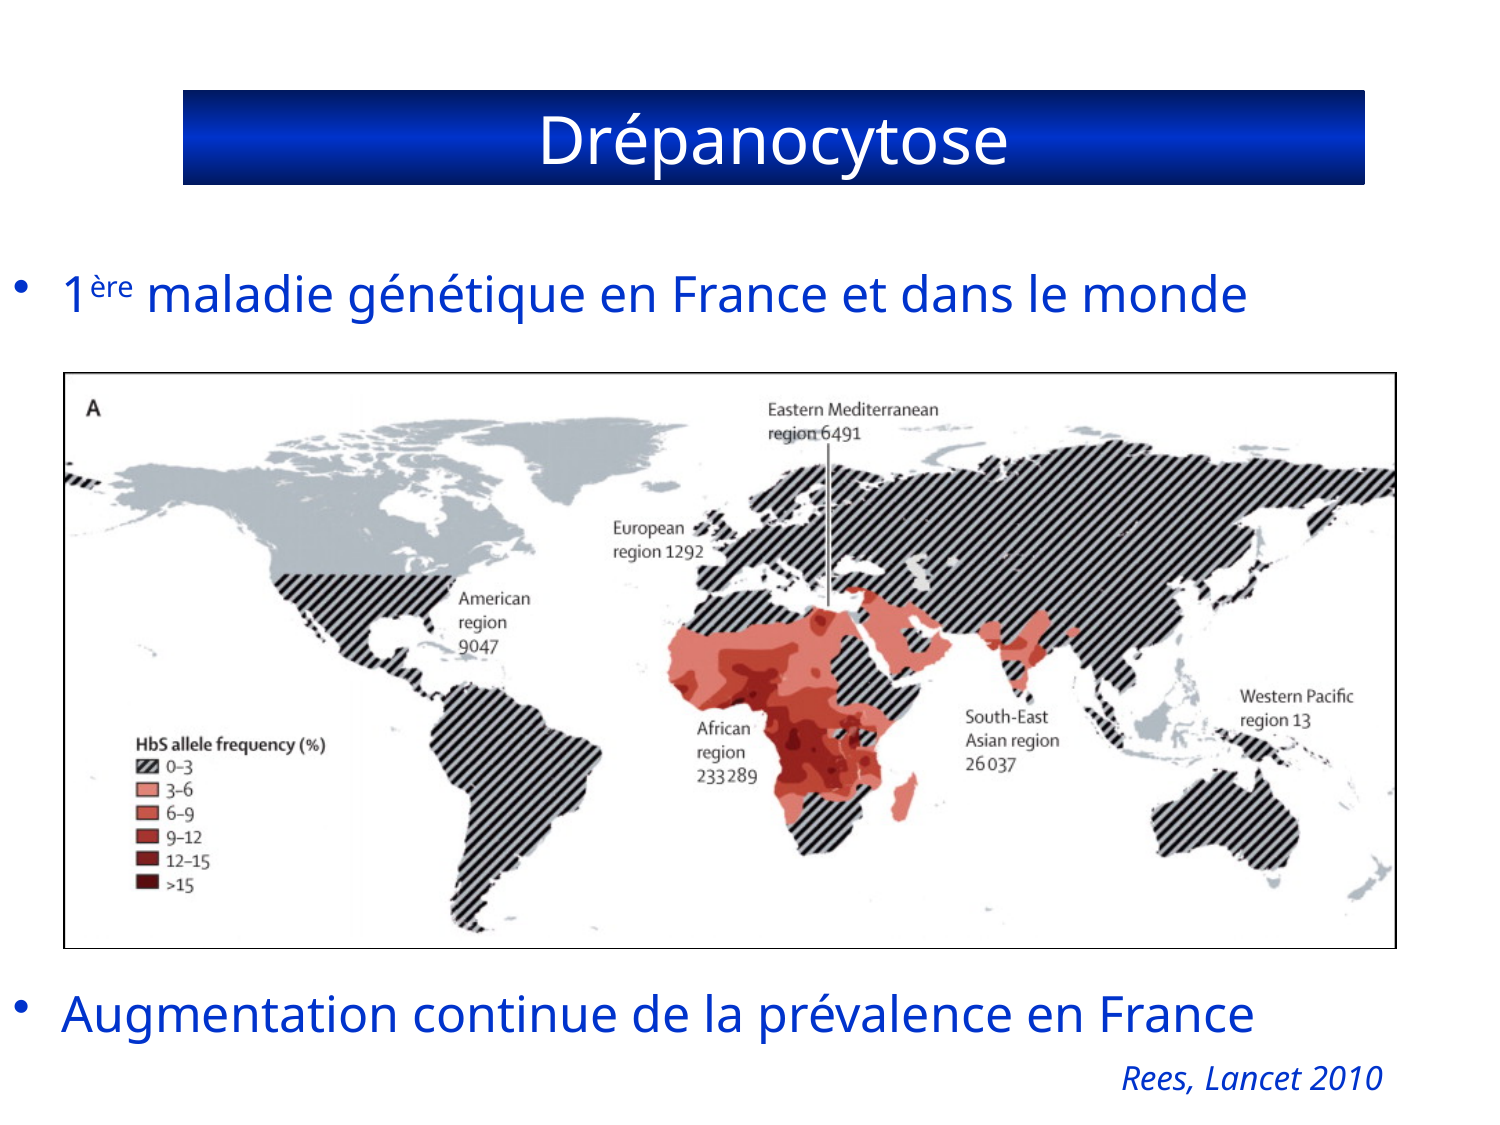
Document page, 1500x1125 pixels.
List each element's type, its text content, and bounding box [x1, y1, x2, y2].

picture [64, 373, 1396, 949]
text_box Rees, Lancet 2010 [974, 1050, 1500, 1105]
text_box Drépanocytose [183, 90, 1365, 185]
text_box 1ère maladie génétique en France et dans le monde Augmentation continue de la prévalence en France [0, 255, 1500, 1111]
